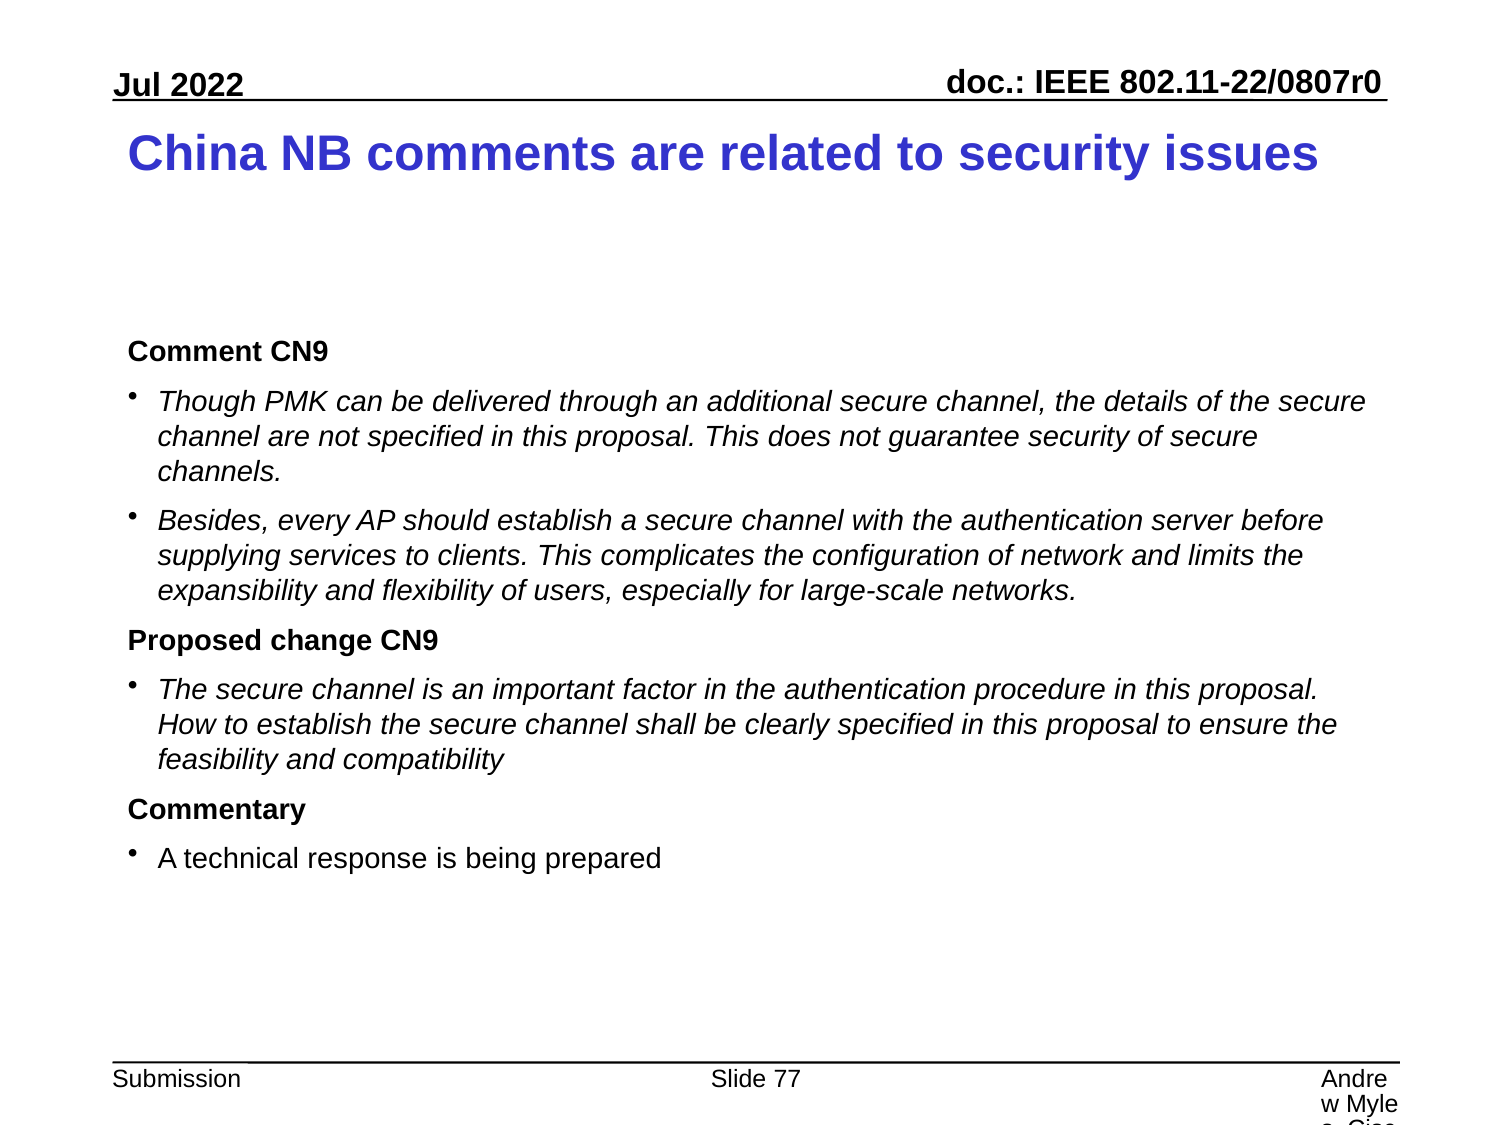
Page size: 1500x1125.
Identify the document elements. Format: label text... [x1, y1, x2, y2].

slide_number Slide 77 [709, 1061, 803, 1093]
footer Andrew Myles, Cisco [1320, 1061, 1402, 1093]
title China NB comments are related to security issues [112, 112, 1388, 288]
list Comment CN9 Though PMK can be delivered through an additional secure channel, the details of the secure channel are not specified in this proposal. This does not guarantee security of secure channels. Besides, every AP should establish a secure channel with the authentication server before supplying services to clients. This complicates the configuration of network and limits the expansibility and flexibility of users, especially for large-scale networks. Proposed change CN9 The secure channel is an important factor in the authentication procedure in this proposal. How to establish the secure channel shall be clearly specified in this proposal to ensure the feasibility and compatibility Commentary A technical response is being prepared [112, 324, 1388, 1000]
